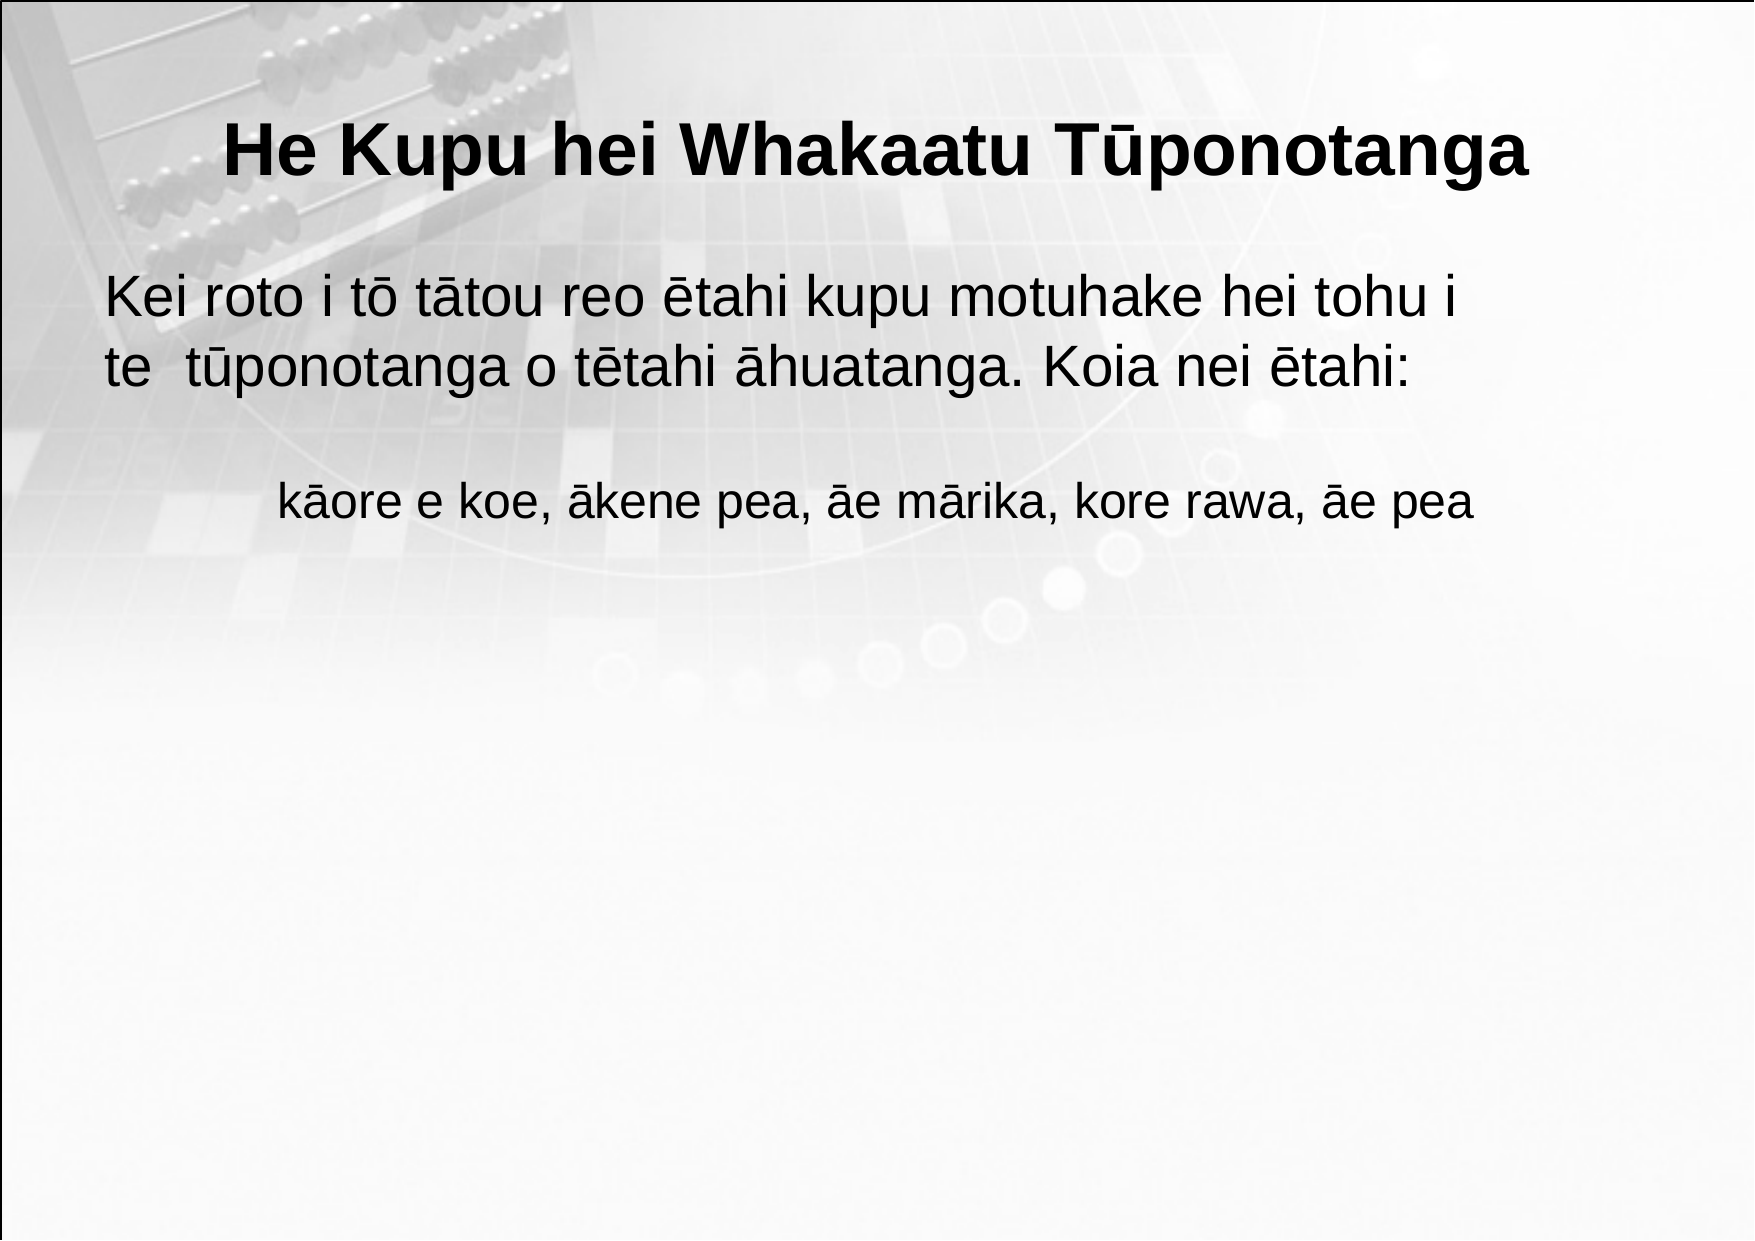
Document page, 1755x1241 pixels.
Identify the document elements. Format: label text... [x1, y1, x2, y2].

picture [2, 2, 1754, 1240]
text_box Kei roto i tō tātou reo ētahi kupu motuhake hei tohu i te tūponotanga o tētahi āhuatanga. Koia nei ētahi: kāore e koe, ākene pea, āe mārika, kore rawa, āe pea [102, 255, 1524, 529]
title He Kupu hei Whakaatu Tūponotanga [220, 98, 1534, 308]
